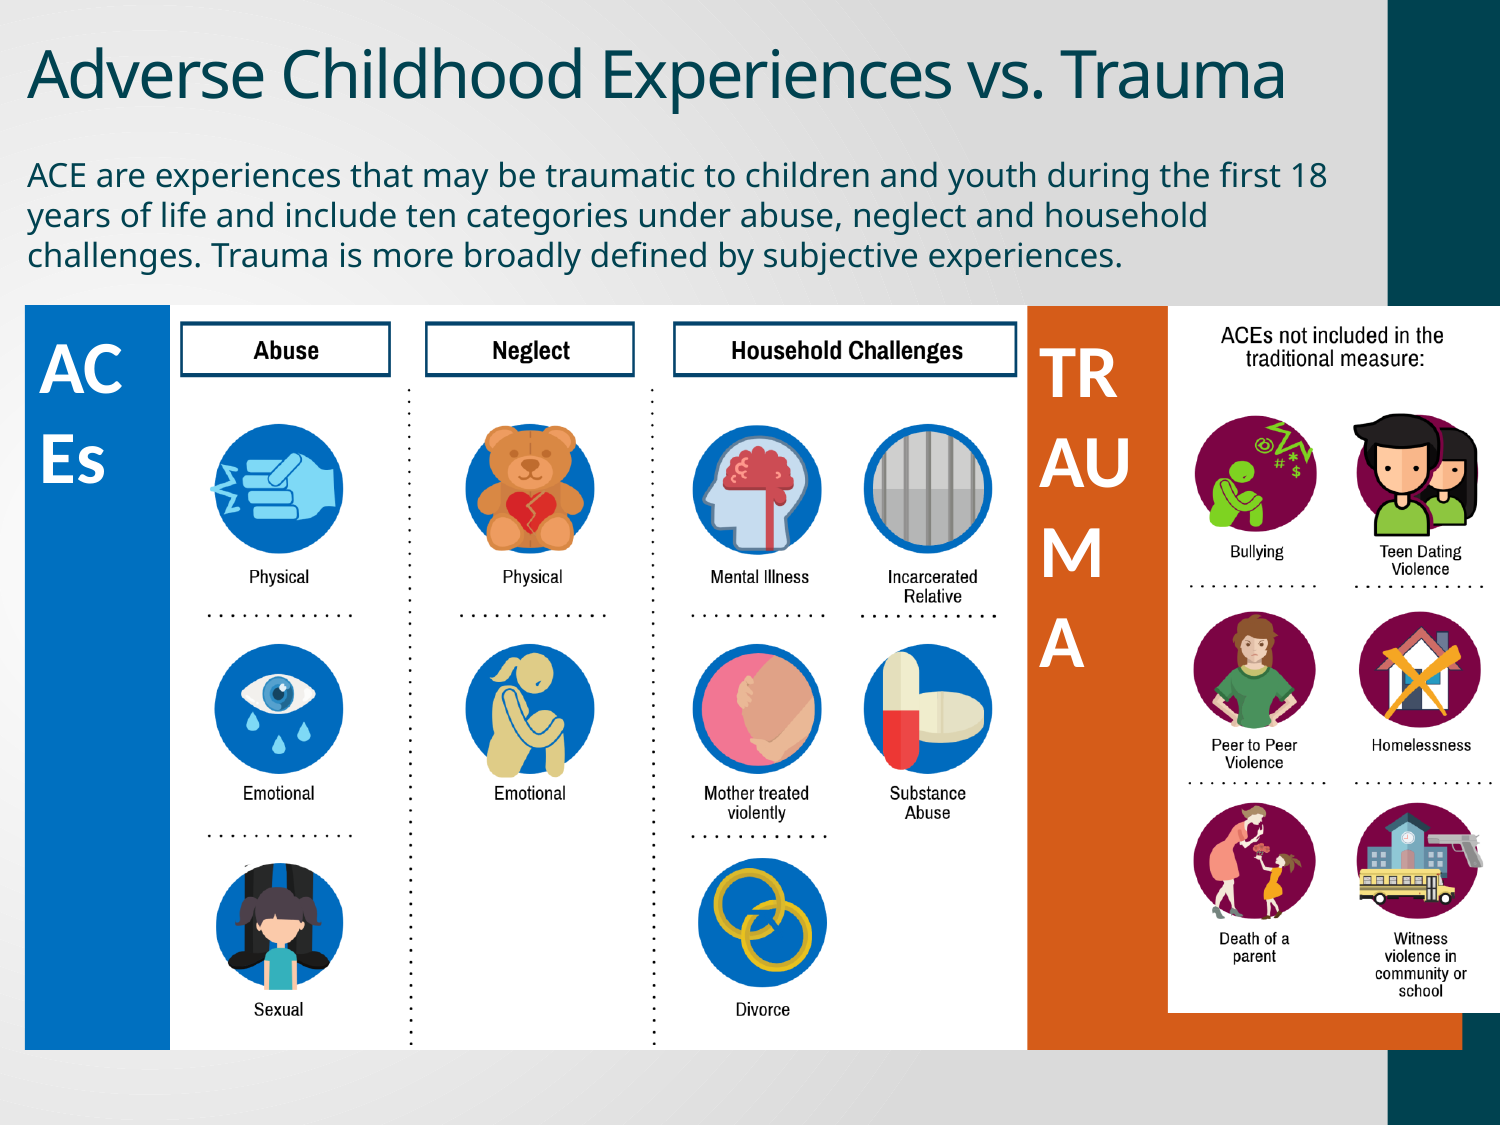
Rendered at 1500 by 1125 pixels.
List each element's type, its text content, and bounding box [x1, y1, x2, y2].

title Adverse Childhood Experiences vs. Trauma [12, 11, 1362, 132]
text_box [23, 303, 168, 1052]
picture [1167, 304, 1500, 1014]
text_box TRAUMA [1039, 315, 1163, 691]
list ACE are experiences that may be traumatic to children and youth during the first 18 years of life and include ten categories under abuse, neglect and household challenges. Trauma is more broadly defined by subjective experiences. [12, 146, 1388, 285]
text_box ACEs [24, 311, 155, 506]
text_box [1037, 304, 1465, 1052]
picture [169, 304, 1029, 1051]
